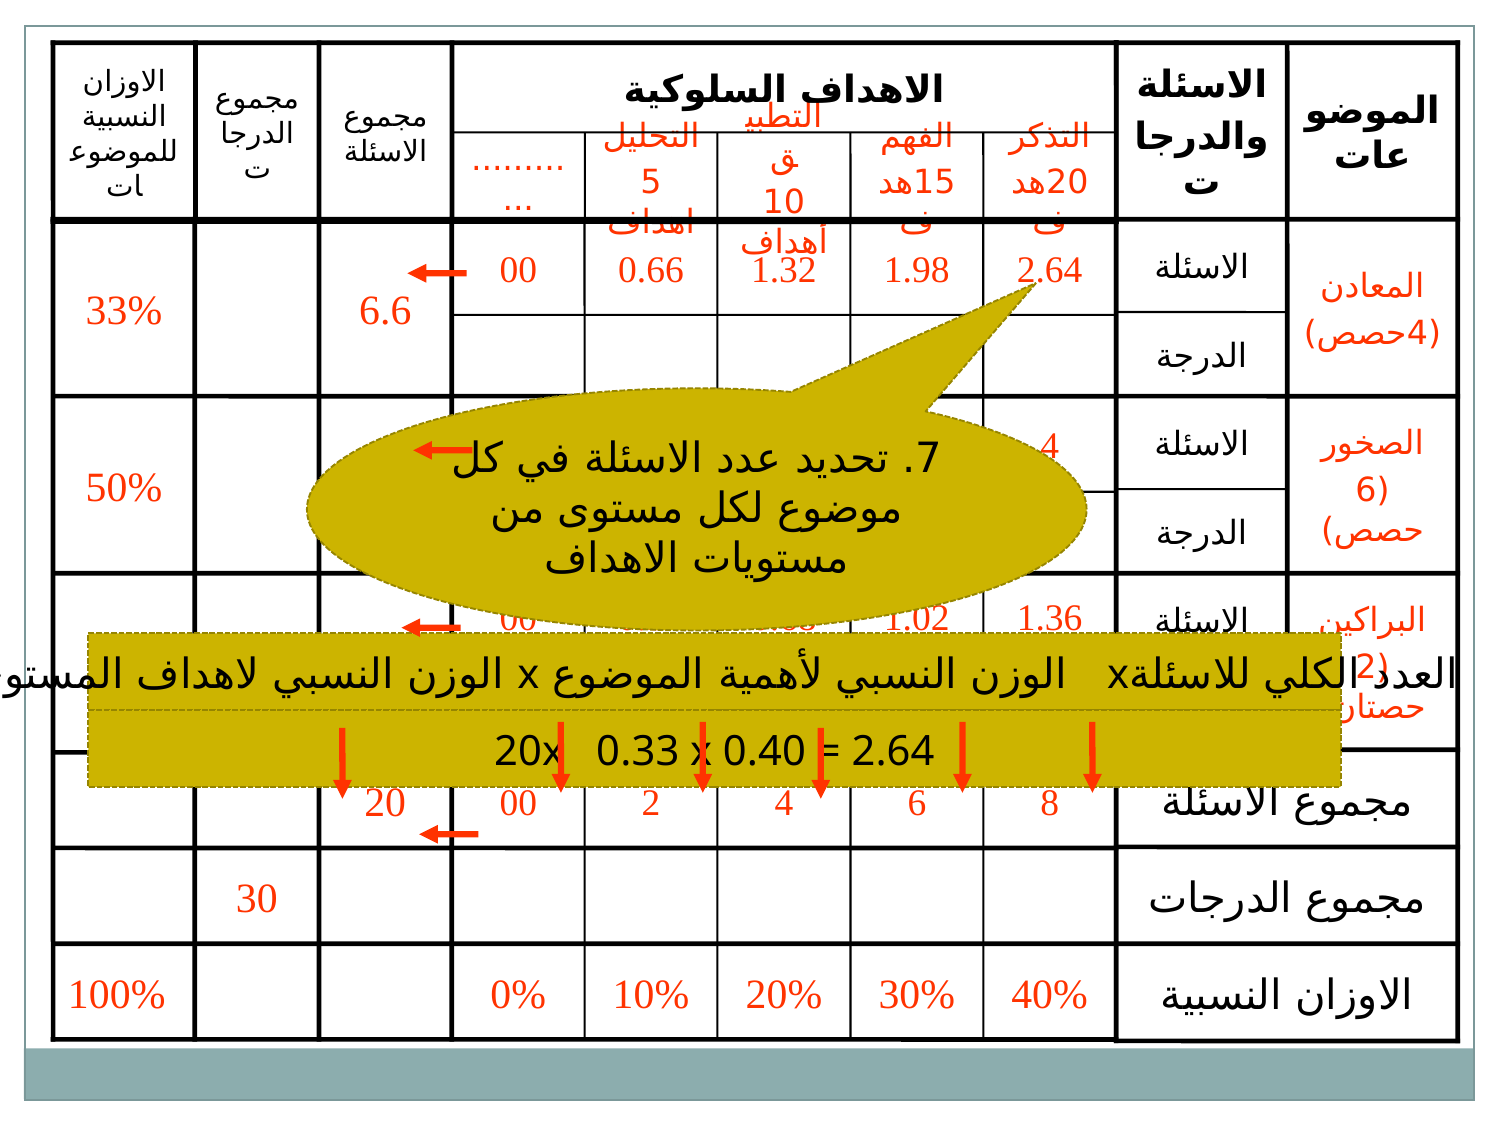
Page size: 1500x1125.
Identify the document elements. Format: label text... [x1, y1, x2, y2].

text_box [984, 848, 1116, 943]
text_box [585, 315, 717, 393]
text_box [814, 727, 828, 799]
text_box [419, 828, 479, 841]
text_box 50% [54, 397, 194, 573]
text_box الدرجة [1117, 490, 1287, 573]
text_box [320, 848, 451, 943]
text_box [718, 848, 850, 943]
text_box 4 [984, 397, 1116, 491]
text_box 2 [585, 787, 717, 847]
text_box 4 [718, 787, 850, 847]
text_box 00 [452, 605, 584, 633]
text_box الاوزان النسبية [1117, 944, 1457, 1040]
text_box البراكين (2 حصتان) [1288, 574, 1457, 749]
text_box [1086, 721, 1099, 793]
text_box الاهداف السلوكية [453, 43, 1116, 132]
text_box [195, 397, 318, 573]
text_box [195, 944, 319, 1039]
text_box [320, 944, 451, 1039]
text_box 3 [929, 397, 983, 426]
text_box 30% [851, 944, 983, 1039]
text_box المعادن (4حصص) [1288, 220, 1457, 396]
text_box [941, 348, 983, 396]
text_box [336, 727, 349, 799]
text_box الموضوعات [1288, 43, 1457, 219]
text_box 0% [452, 944, 584, 1039]
text_box [956, 721, 969, 793]
text_box 10 [319, 542, 362, 573]
text_box 1.32 [718, 220, 850, 314]
text_box 0.68 [729, 622, 850, 633]
text_box [585, 848, 717, 943]
text_box 8 [984, 787, 1116, 847]
text_box [718, 315, 850, 391]
text_box 0.34 [585, 626, 665, 633]
text_box الفهم 15هدف [851, 133, 983, 219]
text_box 10% [585, 944, 717, 1039]
text_box 3.4 [319, 574, 451, 633]
text_box ............ [453, 133, 584, 219]
text_box [452, 315, 584, 396]
text_box [54, 753, 194, 847]
text_box [407, 267, 467, 280]
text_box [54, 848, 194, 943]
text_box [696, 721, 710, 793]
text_box 7. تحديد عدد الاسئلة في كل موضوع لكل مستوى من مستويات الاهداف [305, 282, 1088, 632]
text_box التذكر 20هدف [984, 133, 1116, 219]
text_box 0.66 [585, 220, 717, 314]
text_box 00 [452, 220, 584, 314]
text_box التطبيق 10 أهداف [718, 133, 850, 219]
text_box مجموع الدرجات [1117, 847, 1457, 943]
text_box 10 [319, 397, 451, 476]
text_box [195, 787, 319, 847]
text_box التحليل 5 اهداف [585, 133, 717, 219]
text_box 00 [452, 397, 536, 414]
text_box [851, 315, 959, 363]
text_box 17% [54, 574, 194, 752]
text_box [413, 444, 473, 457]
text_box العدد الكلي للاسئلةx الوزن النسبي لأهمية الموضوع x الوزن النسبي لاهداف المستوى [87, 632, 1342, 710]
text_box 40% [984, 944, 1116, 1039]
text_box الدرجة [1117, 312, 1287, 396]
text_box 2.64 [984, 220, 1116, 314]
text_box [851, 848, 983, 943]
text_box الاسئلة والدرجات [1117, 43, 1287, 219]
text_box 6 [851, 787, 983, 847]
text_box [554, 721, 568, 793]
text_box 00 [452, 787, 584, 847]
text_box الاسئلة [1117, 220, 1287, 312]
text_box 6.6 [319, 220, 451, 396]
text_box [195, 574, 318, 633]
text_box [401, 621, 461, 634]
text_box مجموع الاسئلة [1117, 750, 1457, 846]
text_box الاسئلة [1117, 397, 1287, 489]
text_box 30 [195, 848, 319, 943]
text_box الصخور (6 حصص) [1288, 397, 1457, 573]
text_box 1.02 [851, 593, 983, 633]
text_box [1033, 492, 1116, 573]
text_box 1.98 [851, 220, 983, 314]
text_box مجموع الاسئلة [319, 43, 452, 219]
text_box 33% [54, 220, 194, 396]
text_box 1.36 [984, 574, 1116, 633]
text_box مجموع الدرجات [196, 43, 319, 219]
text_box الاسئلة [1117, 574, 1287, 633]
text_box [452, 848, 584, 943]
text_box [984, 315, 1116, 396]
text_box 20x 0.33 x 0.40 = 2.64 [87, 709, 1342, 788]
text_box 20% [718, 944, 850, 1039]
text_box الاوزان النسبية للموضوعات [54, 43, 195, 219]
text_box 20 [319, 787, 451, 847]
text_box 100% [54, 944, 194, 1039]
text_box [195, 220, 318, 396]
